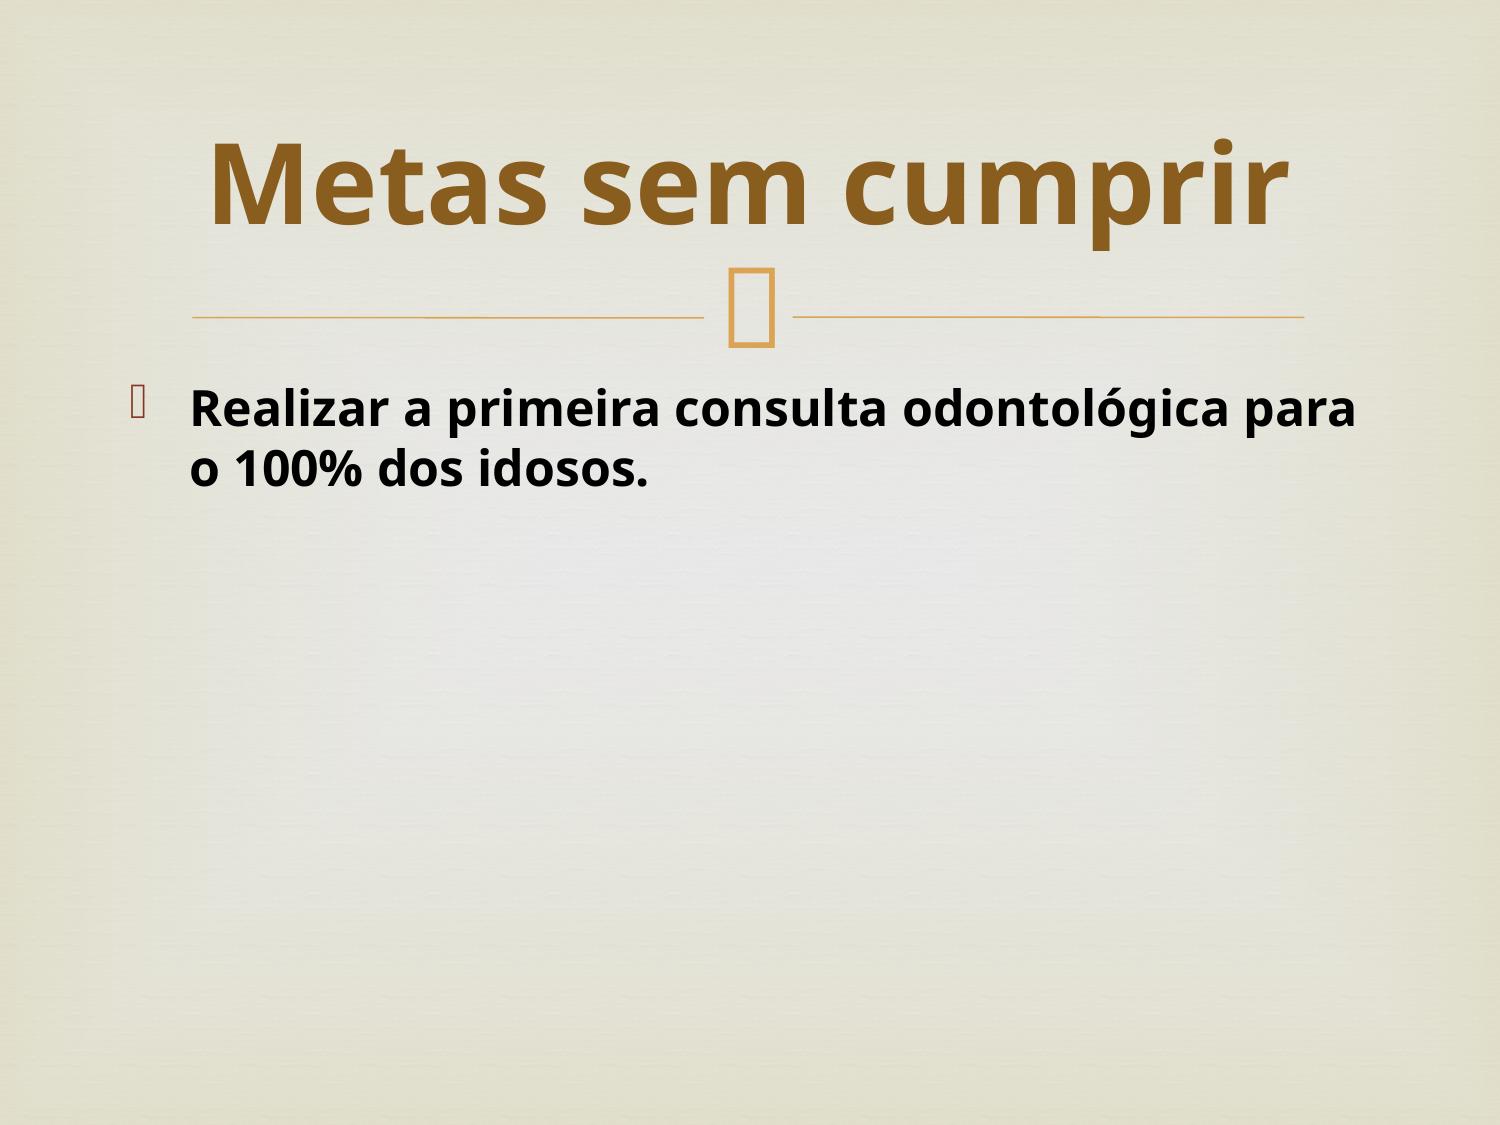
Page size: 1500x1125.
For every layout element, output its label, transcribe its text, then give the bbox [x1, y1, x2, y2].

title Metas sem cumprir [112, 93, 1386, 267]
list Realizar a primeira consulta odontológica para o 100% dos idosos. [114, 368, 1386, 1005]
